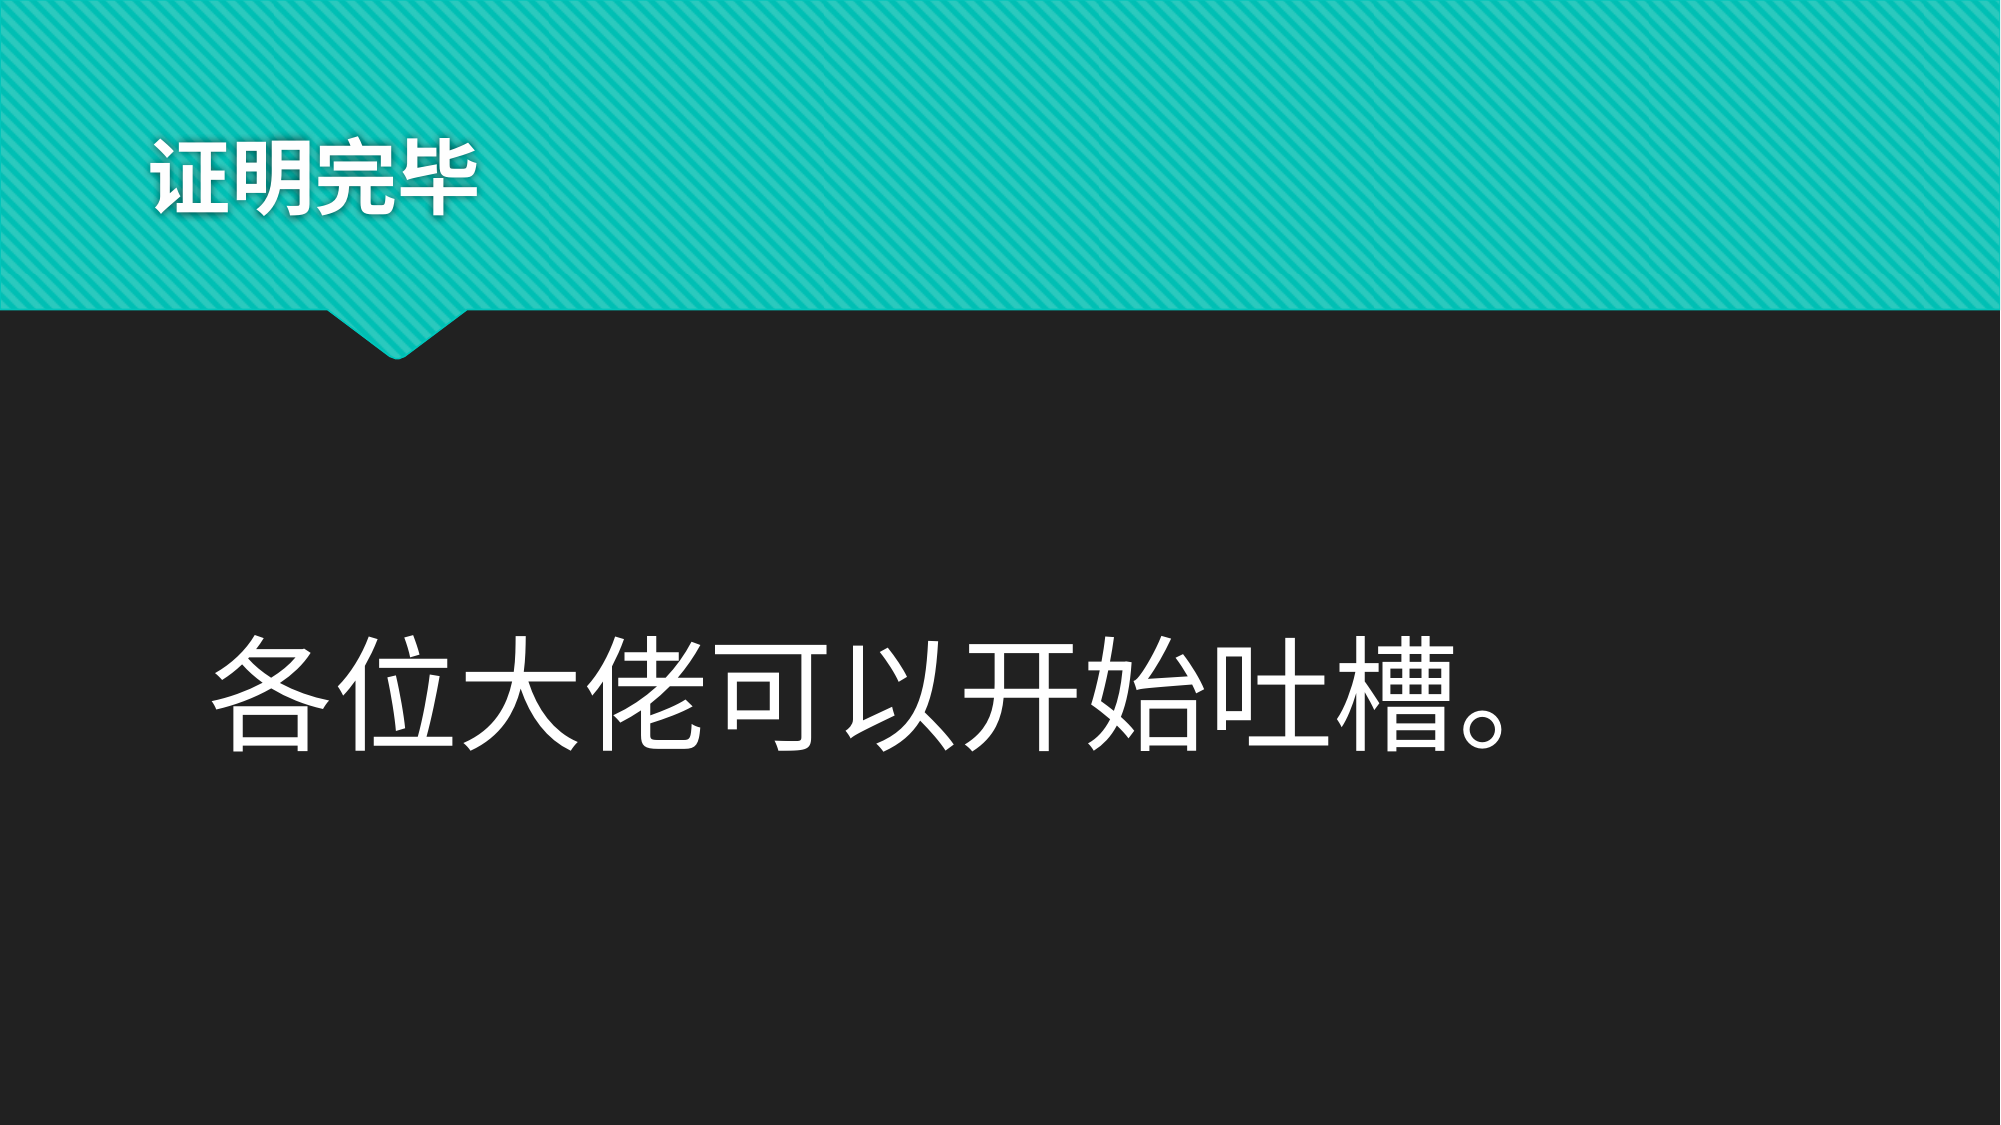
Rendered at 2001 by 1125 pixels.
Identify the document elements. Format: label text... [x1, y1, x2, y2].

title 证明完毕 [132, 73, 1868, 233]
text_box 各位大佬可以开始吐槽。 [193, 609, 1757, 775]
